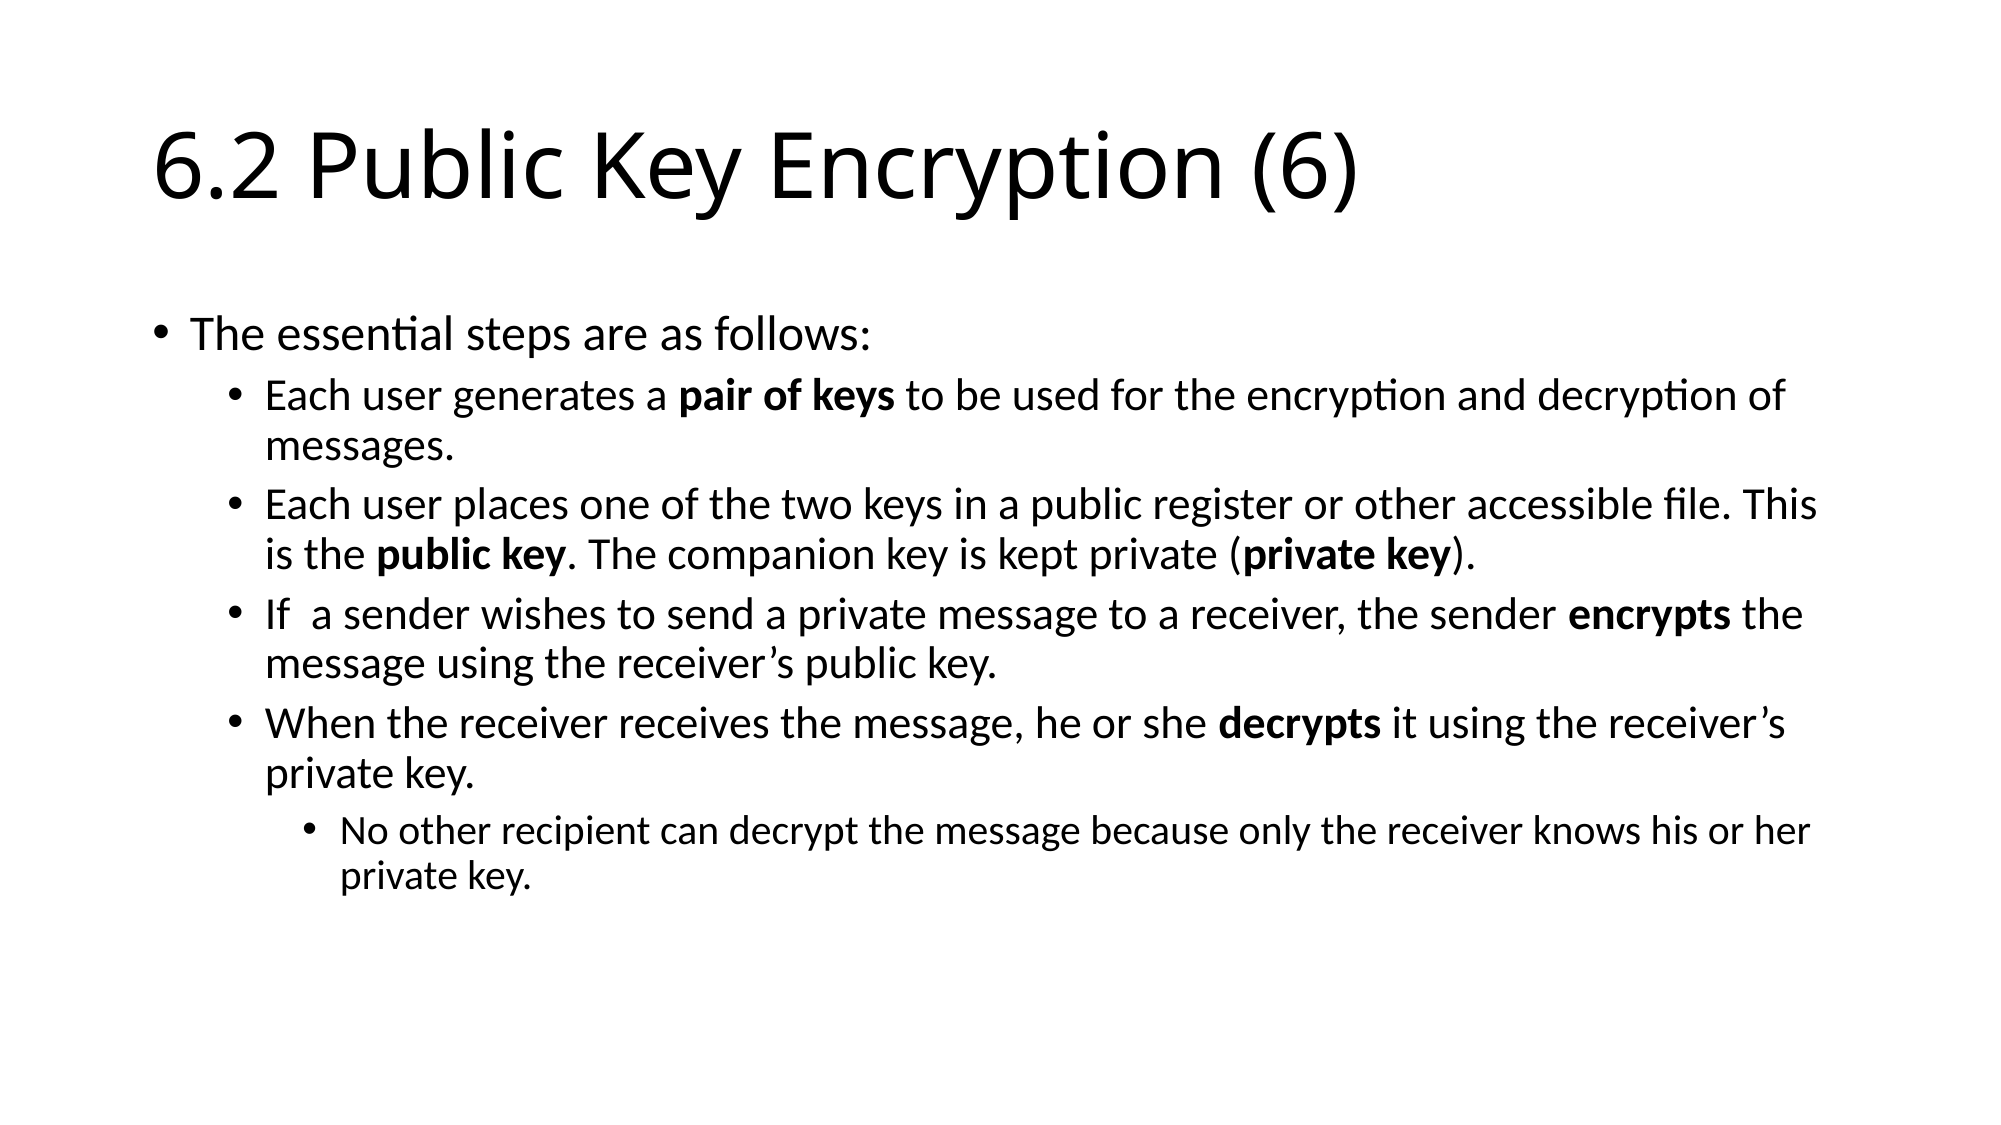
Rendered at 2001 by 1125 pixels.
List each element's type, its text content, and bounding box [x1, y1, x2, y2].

title 6.2 Public Key Encryption (6) [137, 59, 1863, 278]
list The essential steps are as follows: Each user generates a pair of keys to be used for the encryption and decryption of messages. Each user places one of the two keys in a public register or other accessible file. This is the public key. The companion key is kept private (private key). If a sender wishes to send a private message to a receiver, the sender encrypts the message using the receiver’s public key. When the receiver receives the message, he or she decrypts it using the receiver’s private key. No other recipient can decrypt the message because only the receiver knows his or her private key. [137, 299, 1863, 1014]
